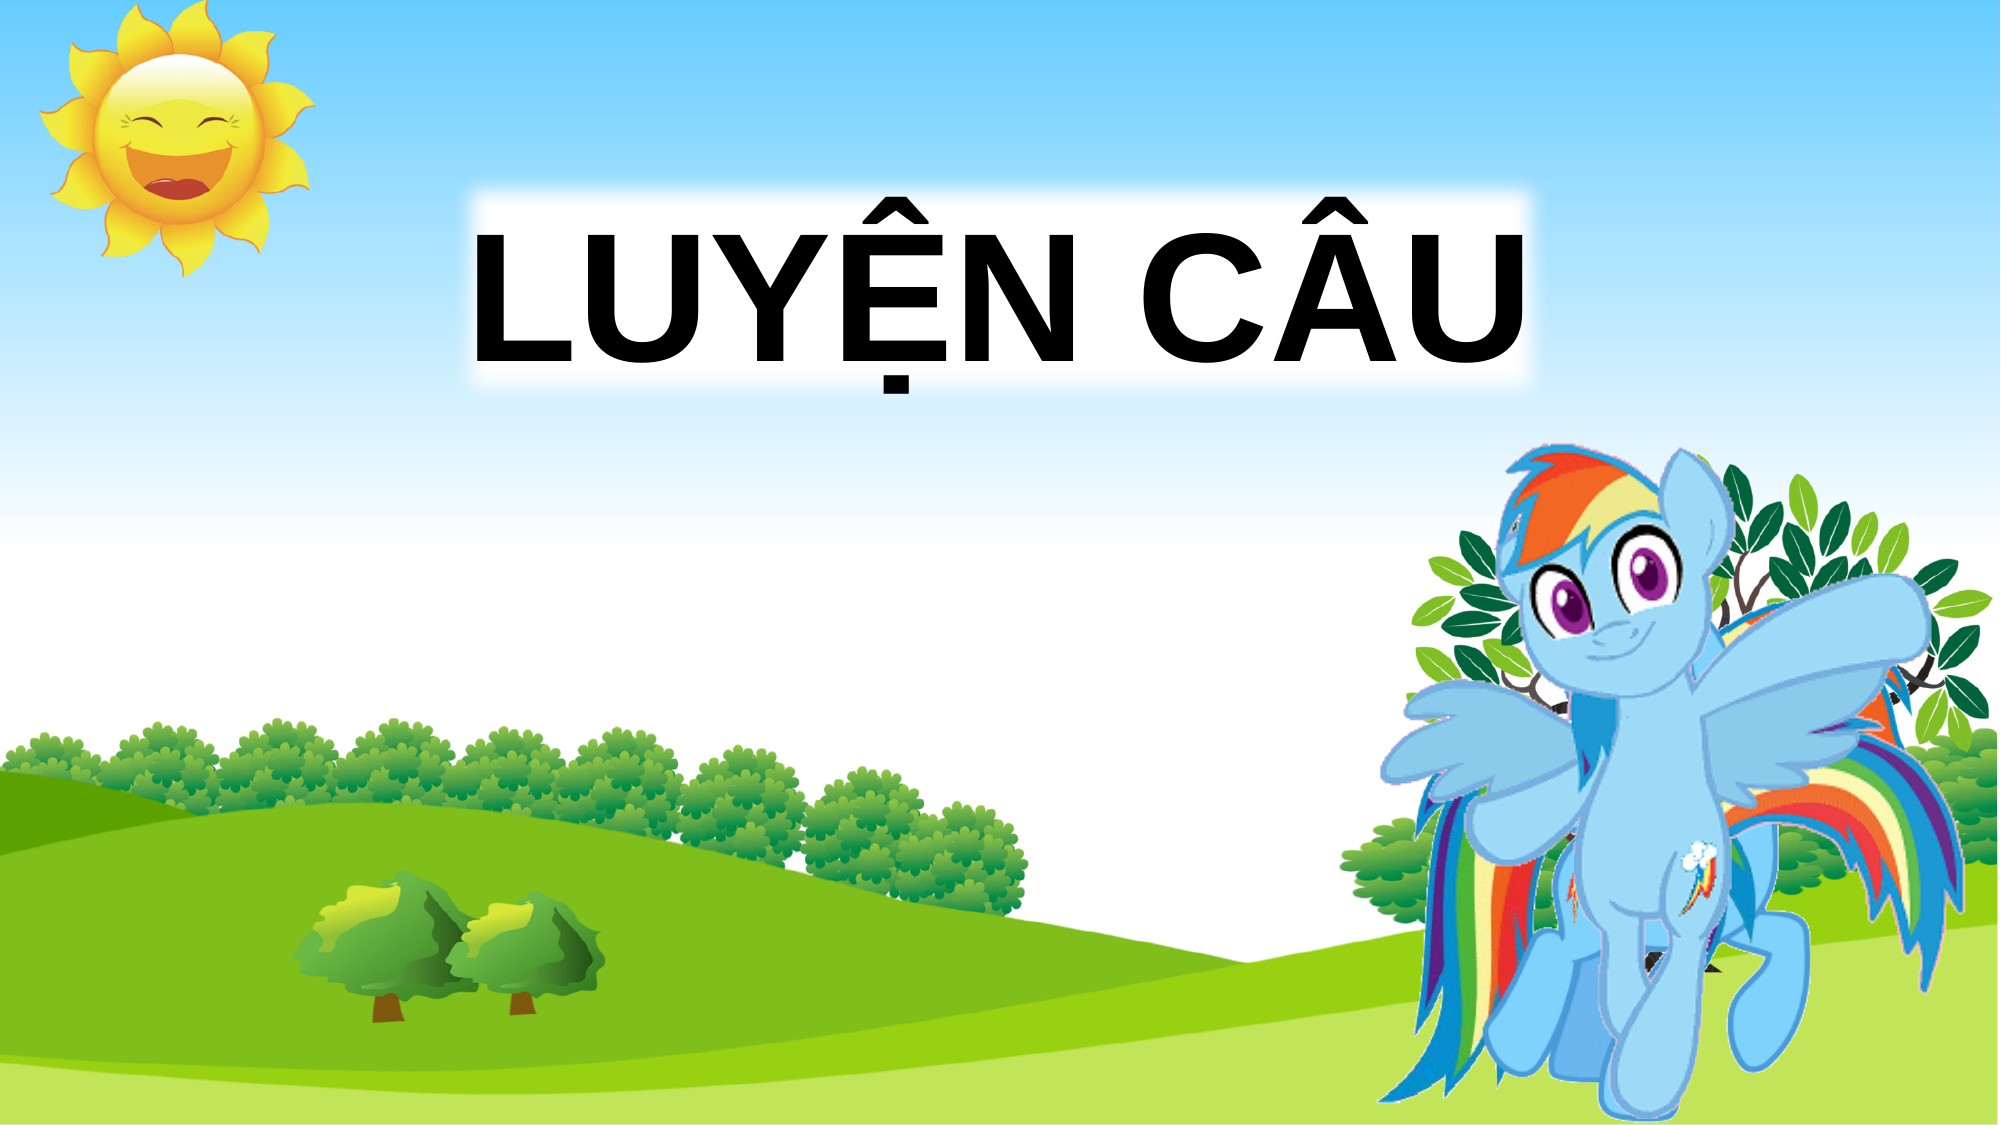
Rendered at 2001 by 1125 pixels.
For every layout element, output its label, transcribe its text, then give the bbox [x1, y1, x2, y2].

picture [0, 378, 2000, 1125]
picture [39, 0, 316, 278]
text_box LUYỆN CÂU [486, 207, 1516, 372]
